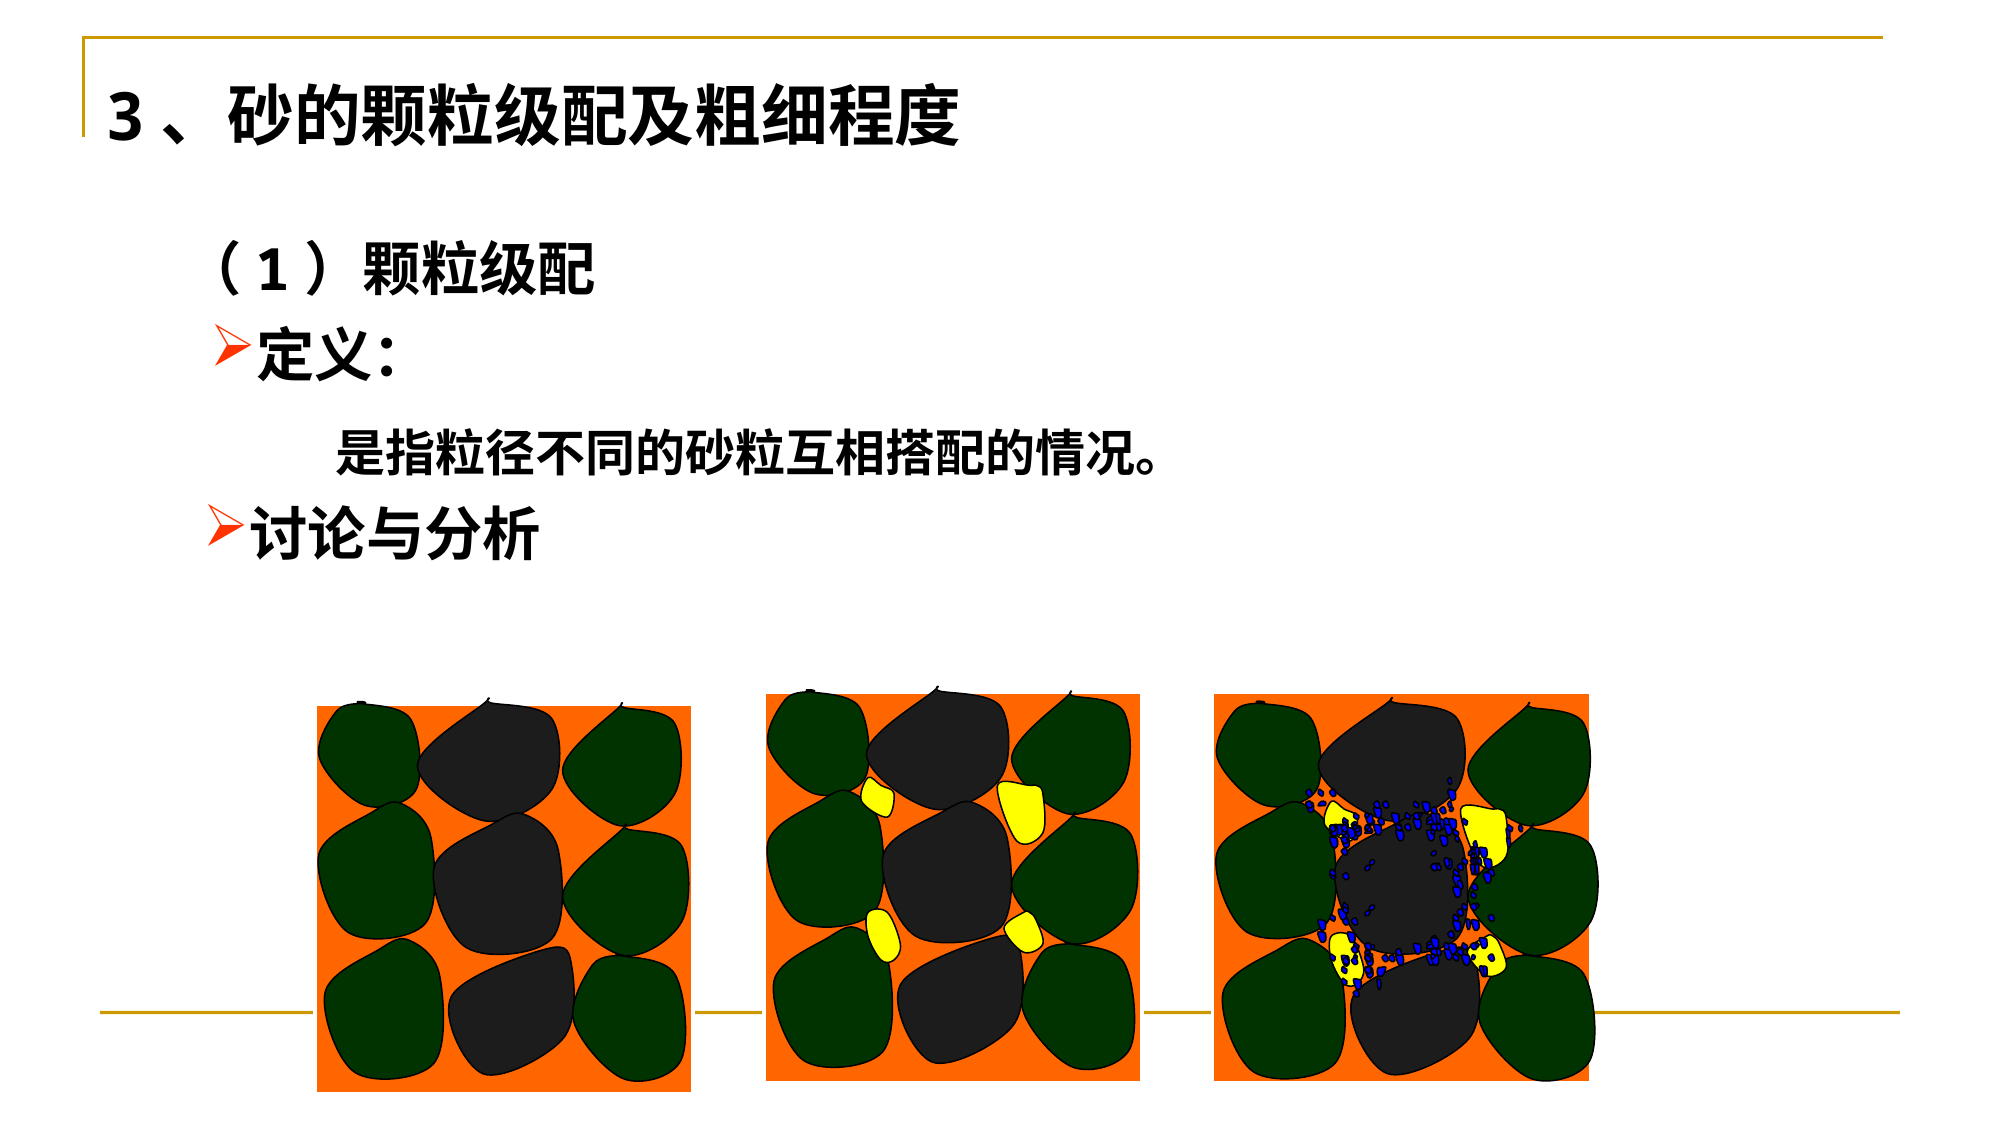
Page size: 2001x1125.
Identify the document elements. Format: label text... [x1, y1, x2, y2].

text_box [763, 692, 1142, 1083]
text_box （1）颗粒级配 [168, 224, 1362, 310]
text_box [314, 692, 692, 1086]
text_box 是指粒径不同的砂粒互相搭配的情况。 [321, 396, 1515, 489]
text_box 3、砂的颗粒级配及粗细程度 [90, 66, 1284, 161]
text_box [763, 680, 1141, 1074]
text_box 讨论与分析 [188, 489, 1382, 575]
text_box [858, 774, 1048, 964]
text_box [1212, 692, 1602, 1086]
text_box 定义： [195, 310, 1389, 396]
text_box [314, 704, 693, 1095]
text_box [1305, 777, 1523, 998]
